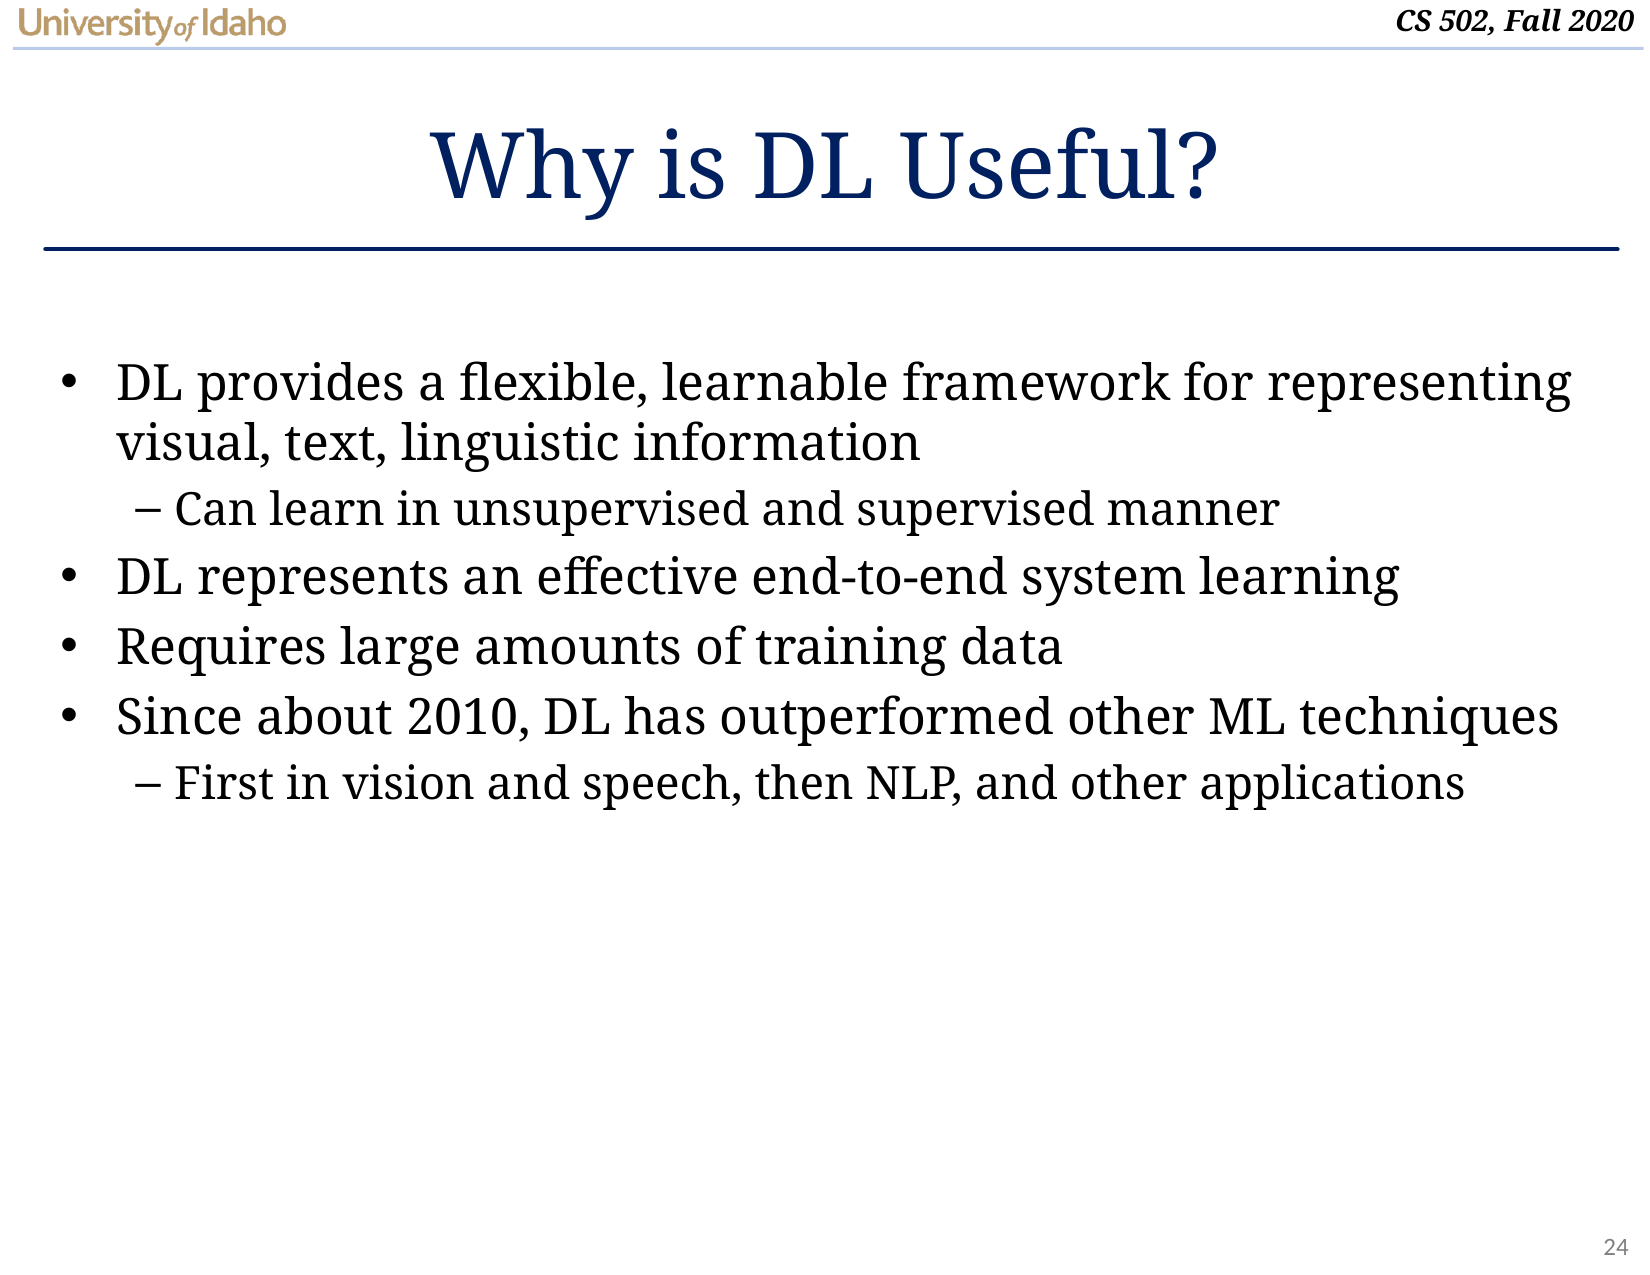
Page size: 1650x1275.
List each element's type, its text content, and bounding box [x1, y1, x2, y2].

title Why is DL Useful? [0, 75, 1650, 248]
picture [19, 8, 286, 46]
list DL provides a flexible, learnable framework for representing visual, text, linguistic information Can learn in unsupervised and supervised manner DL represents an effective end-to-end system learning Requires large amounts of training data Since about 2010, DL has outperformed other ML techniques First in vision and speech, then NLP, and other applications [45, 342, 1618, 1224]
